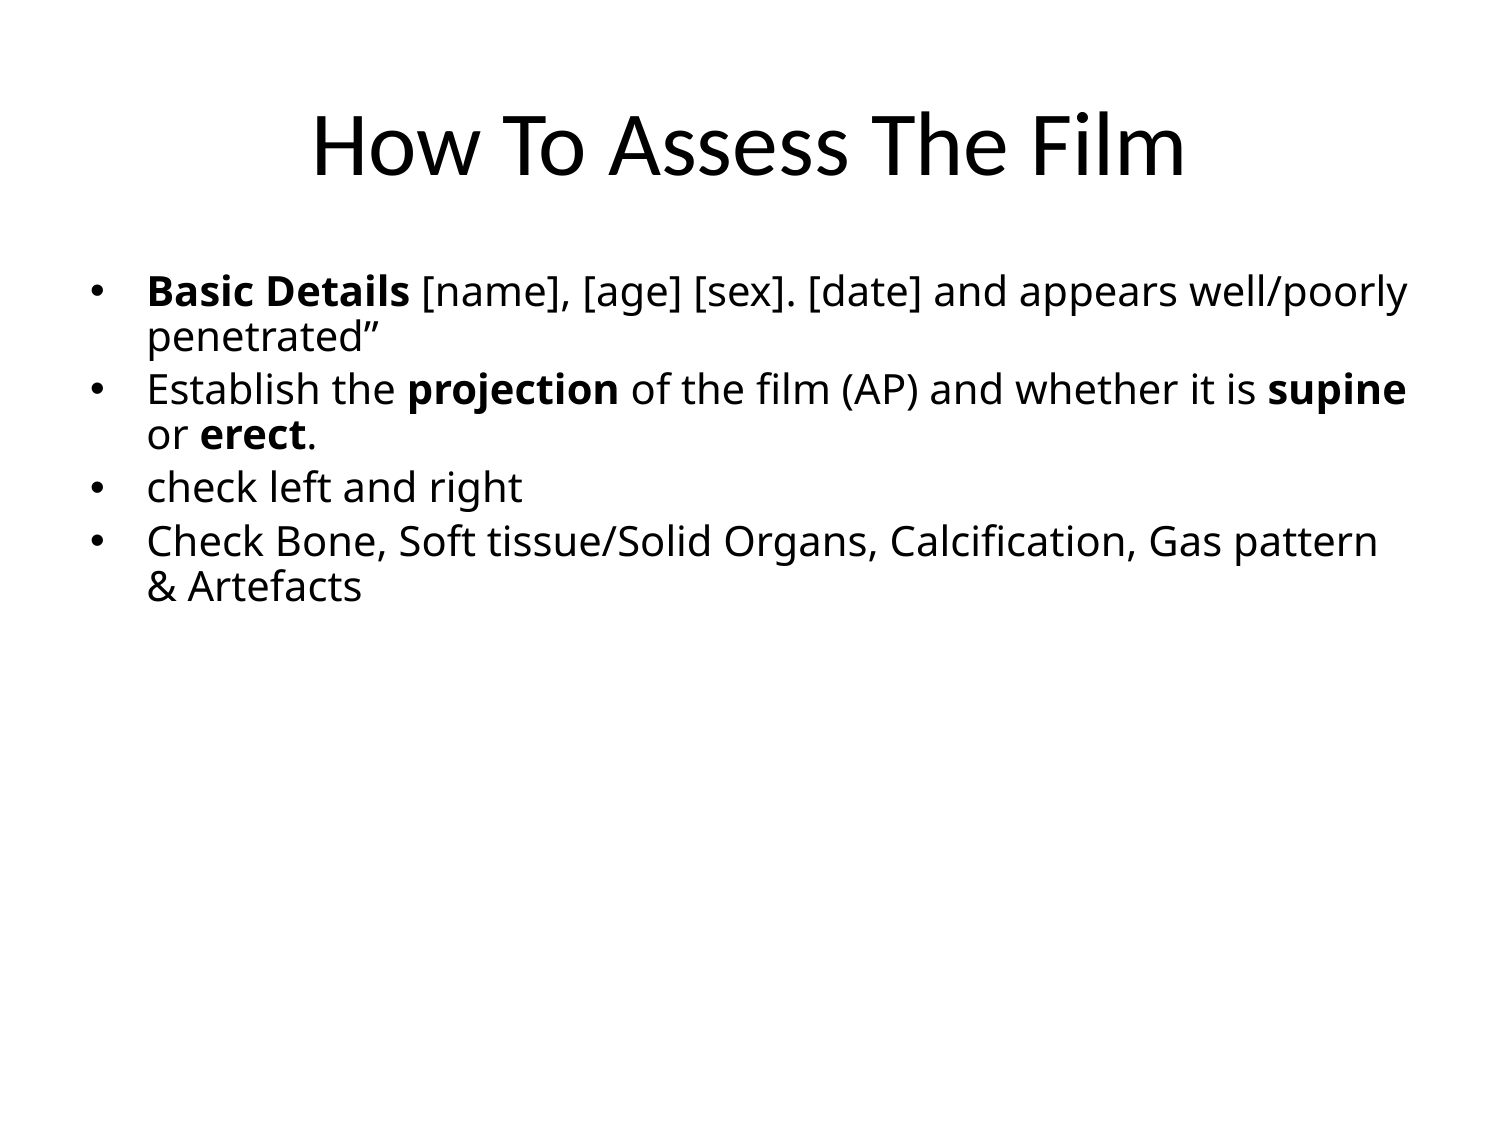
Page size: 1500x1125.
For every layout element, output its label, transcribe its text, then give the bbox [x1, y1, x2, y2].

title How To Assess The Film [75, 45, 1425, 233]
list Basic Details [name], [age] [sex]. [date] and appears well/poorly penetrated” Establish the projection of the film (AP) and whether it is supine or erect. check left and right Check Bone, Soft tissue/Solid Organs, Calcification, Gas pattern & Artefacts [75, 262, 1425, 1005]
